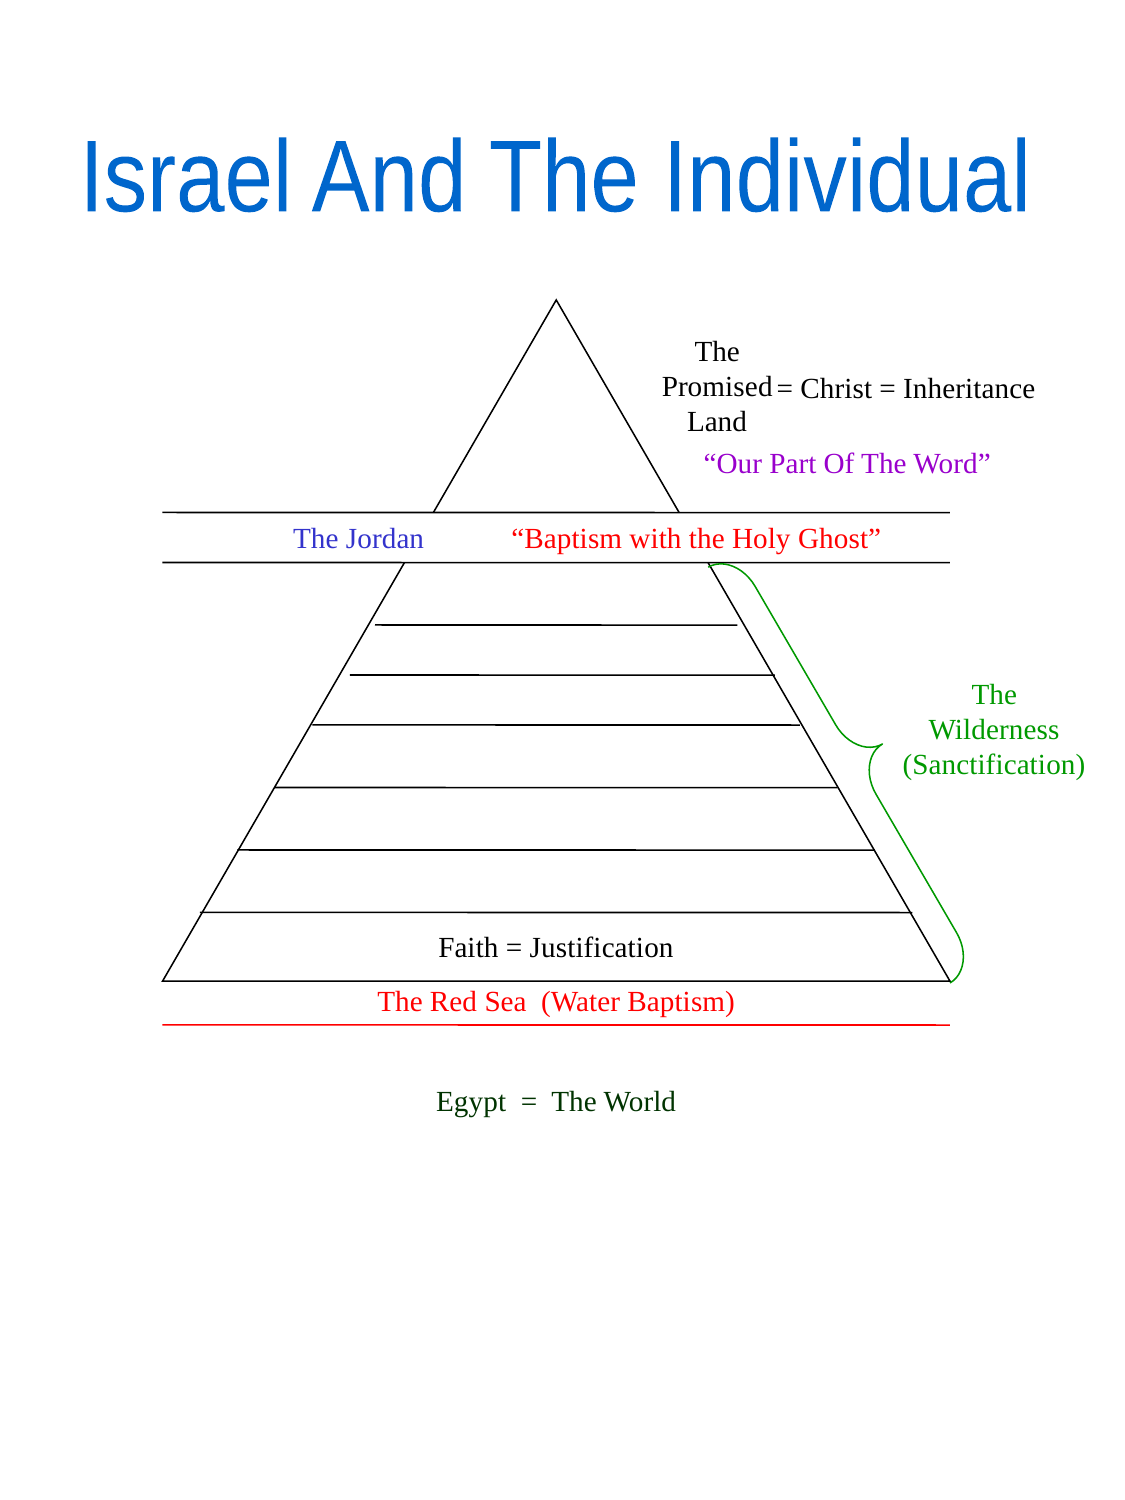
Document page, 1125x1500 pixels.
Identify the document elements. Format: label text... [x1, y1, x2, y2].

text_box Egypt = The World [162, 1074, 950, 1125]
text_box [202, 788, 908, 912]
text_box The Wilderness (Sanctification) [888, 667, 1101, 788]
text_box “Our Part Of The Word” [688, 437, 1007, 488]
text_box [166, 913, 944, 974]
text_box The Promised Land [647, 324, 788, 445]
text_box [433, 299, 679, 512]
text_box = Christ = Inheritance [761, 362, 1051, 413]
text_box The Jordan “Baptism with the Holy Ghost” [212, 512, 963, 563]
text_box The Red Sea (Water Baptism) [162, 974, 950, 1025]
text_box Faith = Justification [200, 921, 913, 971]
text_box [274, 563, 835, 787]
text_box [708, 563, 964, 983]
